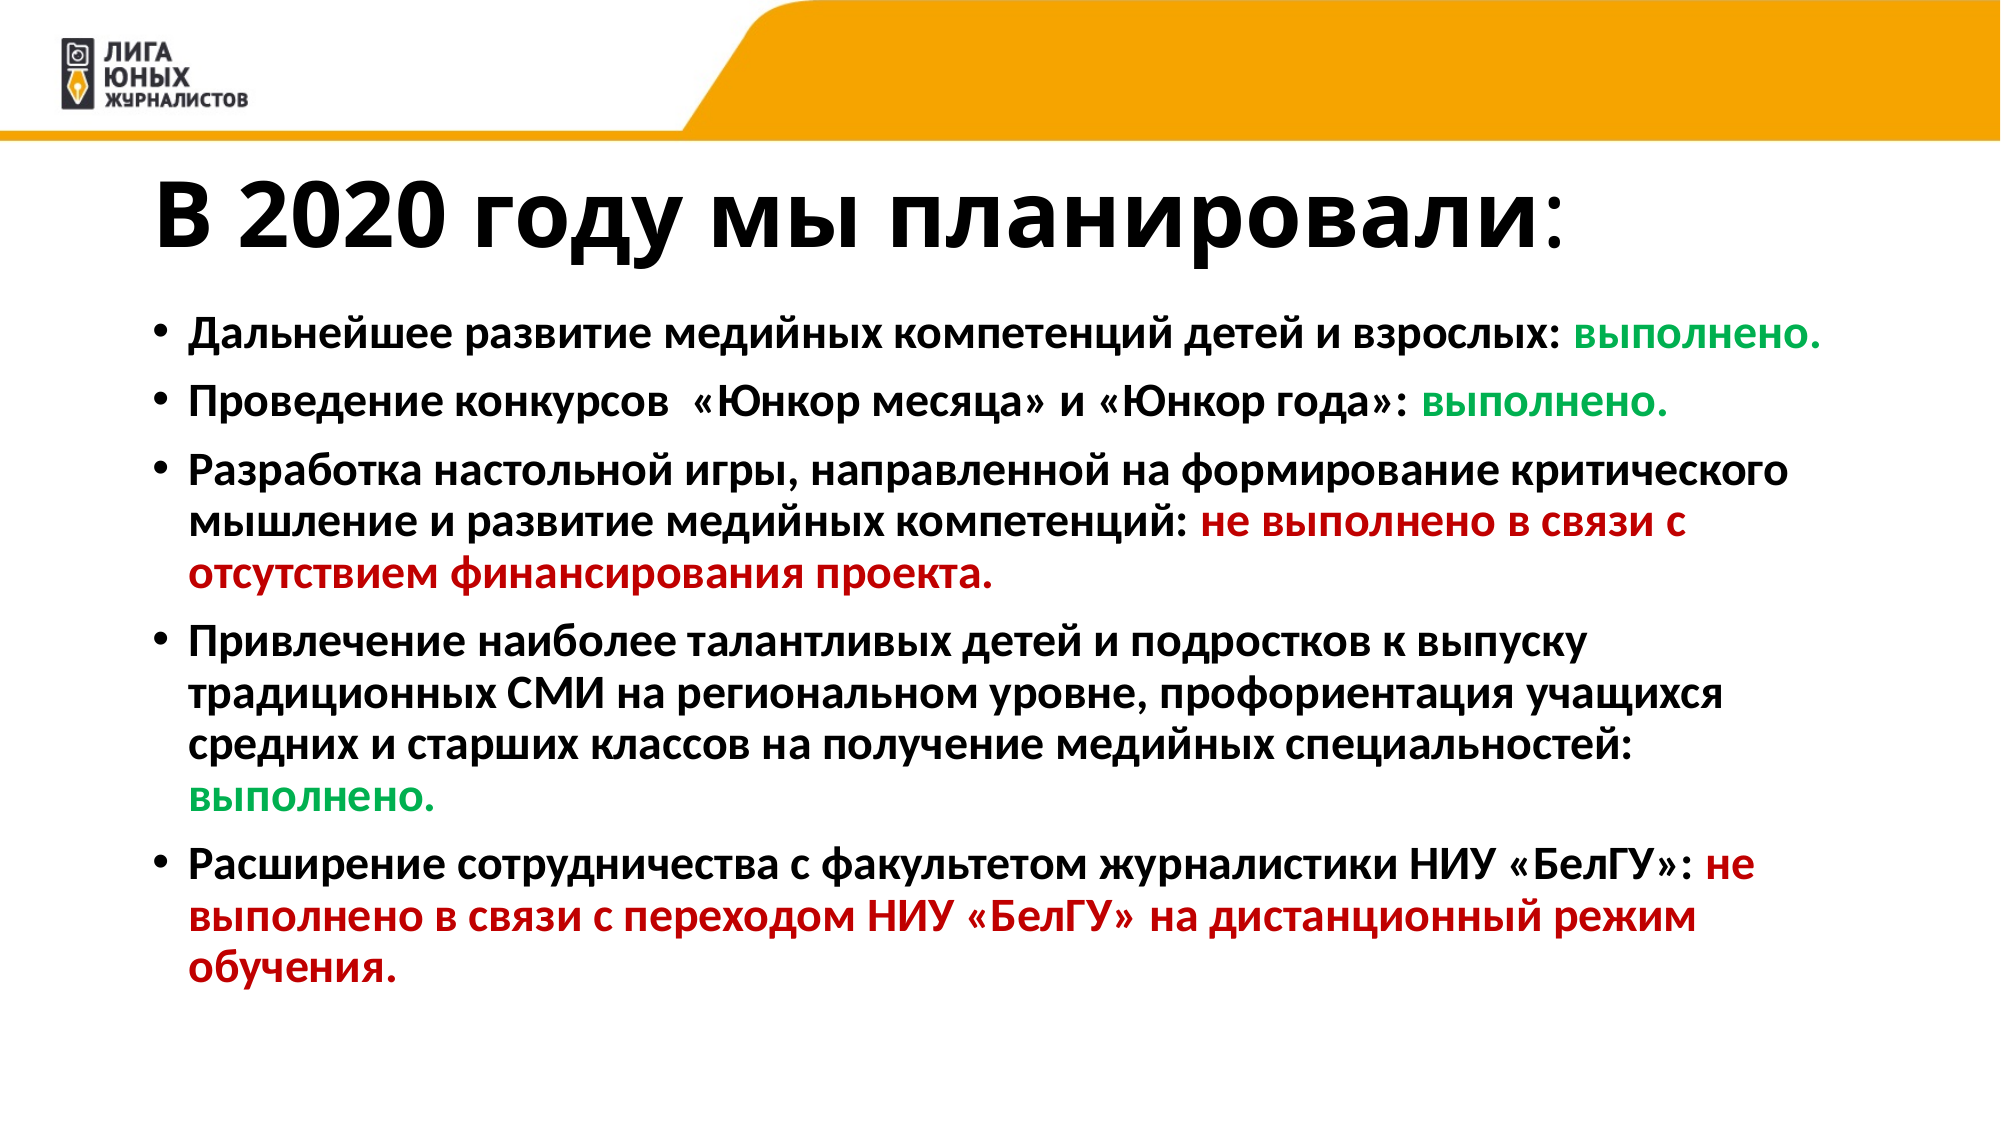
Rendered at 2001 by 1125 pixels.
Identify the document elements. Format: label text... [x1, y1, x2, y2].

title В 2020 году мы планировали: [137, 59, 1863, 278]
list Дальнейшее развитие медийных компетенций детей и взрослых: выполнено. Проведение конкурсов «Юнкор месяца» и «Юнкор года»: выполнено. Разработка настольной игры, направленной на формирование критического мышление и развитие медийных компетенций: не выполнено в связи с отсутствием финансирования проекта. Привлечение наиболее талантливых детей и подростков к выпуску традиционных СМИ на региональном уровне, профориентация учащихся средних и старших классов на получение медийных специальностей: выполнено. Расширение сотрудничества с факультетом журналистики НИУ «БелГУ»: не выполнено в связи с переходом НИУ «БелГУ» на дистанционный режим обучения. [137, 299, 1863, 1014]
picture [0, 0, 2001, 1125]
